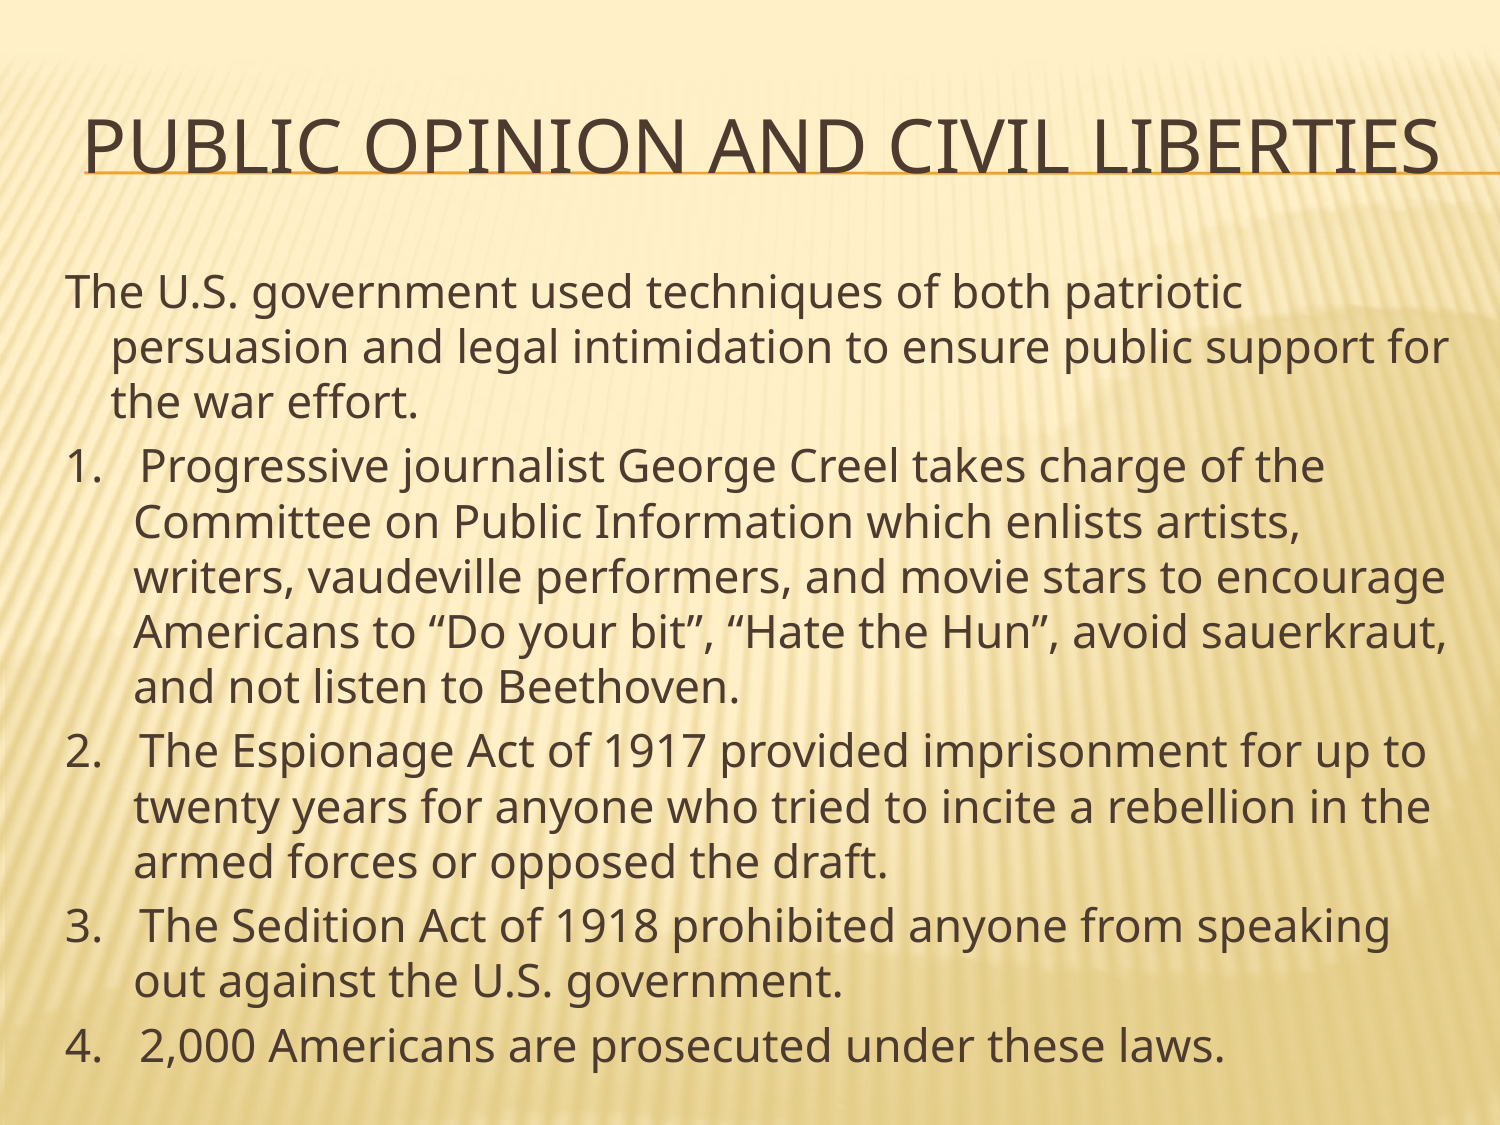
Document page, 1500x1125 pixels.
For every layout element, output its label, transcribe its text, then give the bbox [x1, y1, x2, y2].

title Public opinion and civil liberties [50, 75, 1475, 213]
list The U.S. government used techniques of both patriotic persuasion and legal intimidation to ensure public support for the war effort. 1. Progressive journalist George Creel takes charge of the Committee on Public Information which enlists artists, writers, vaudeville performers, and movie stars to encourage Americans to “Do your bit”, “Hate the Hun”, avoid sauerkraut, and not listen to Beethoven. 2. The Espionage Act of 1917 provided imprisonment for up to twenty years for anyone who tried to incite a rebellion in the armed forces or opposed the draft. 3. The Sedition Act of 1918 prohibited anyone from speaking out against the U.S. government. 4. 2,000 Americans are prosecuted under these laws. [50, 254, 1475, 1088]
